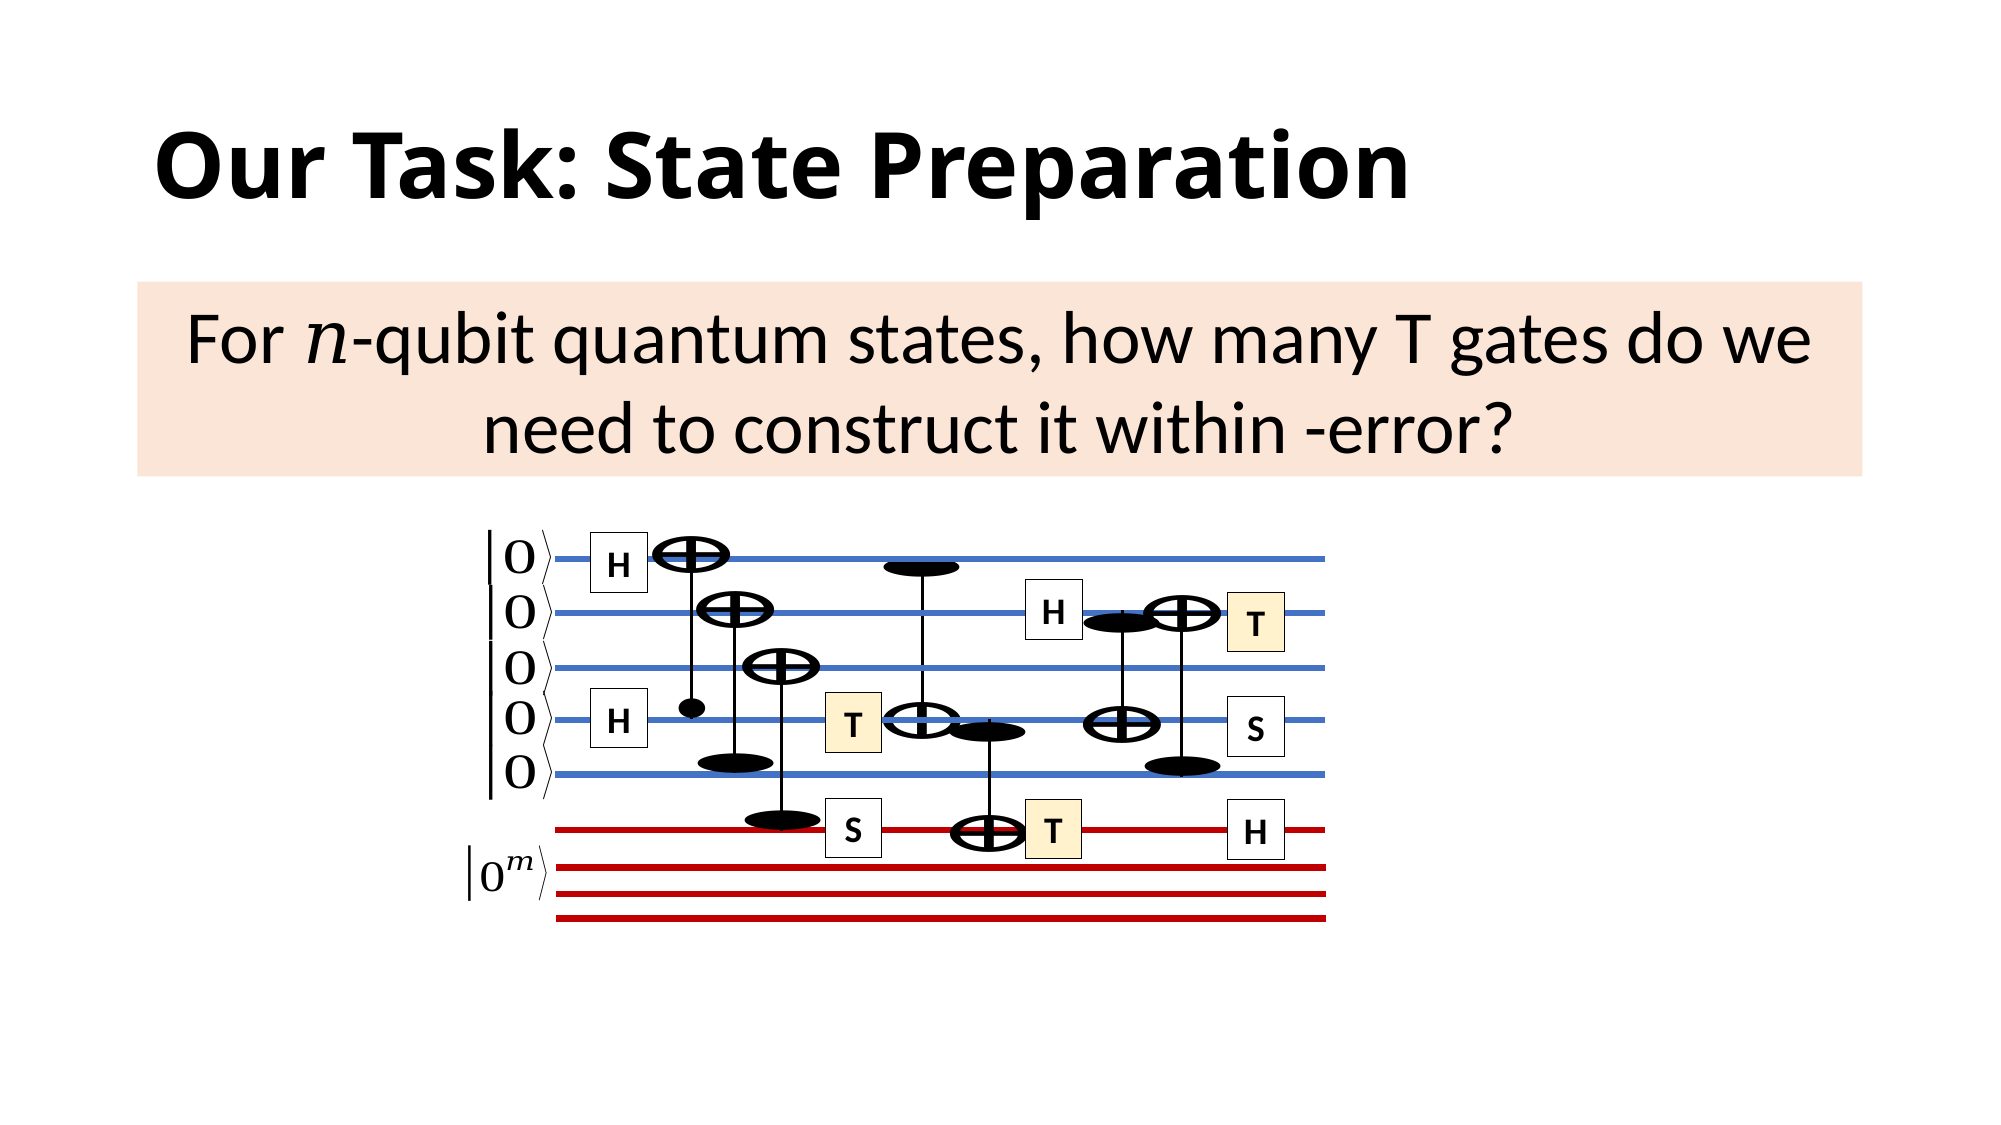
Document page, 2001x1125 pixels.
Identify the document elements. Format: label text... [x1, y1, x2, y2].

title Our Task: State Preparation [137, 59, 1863, 278]
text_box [476, 480, 1326, 909]
